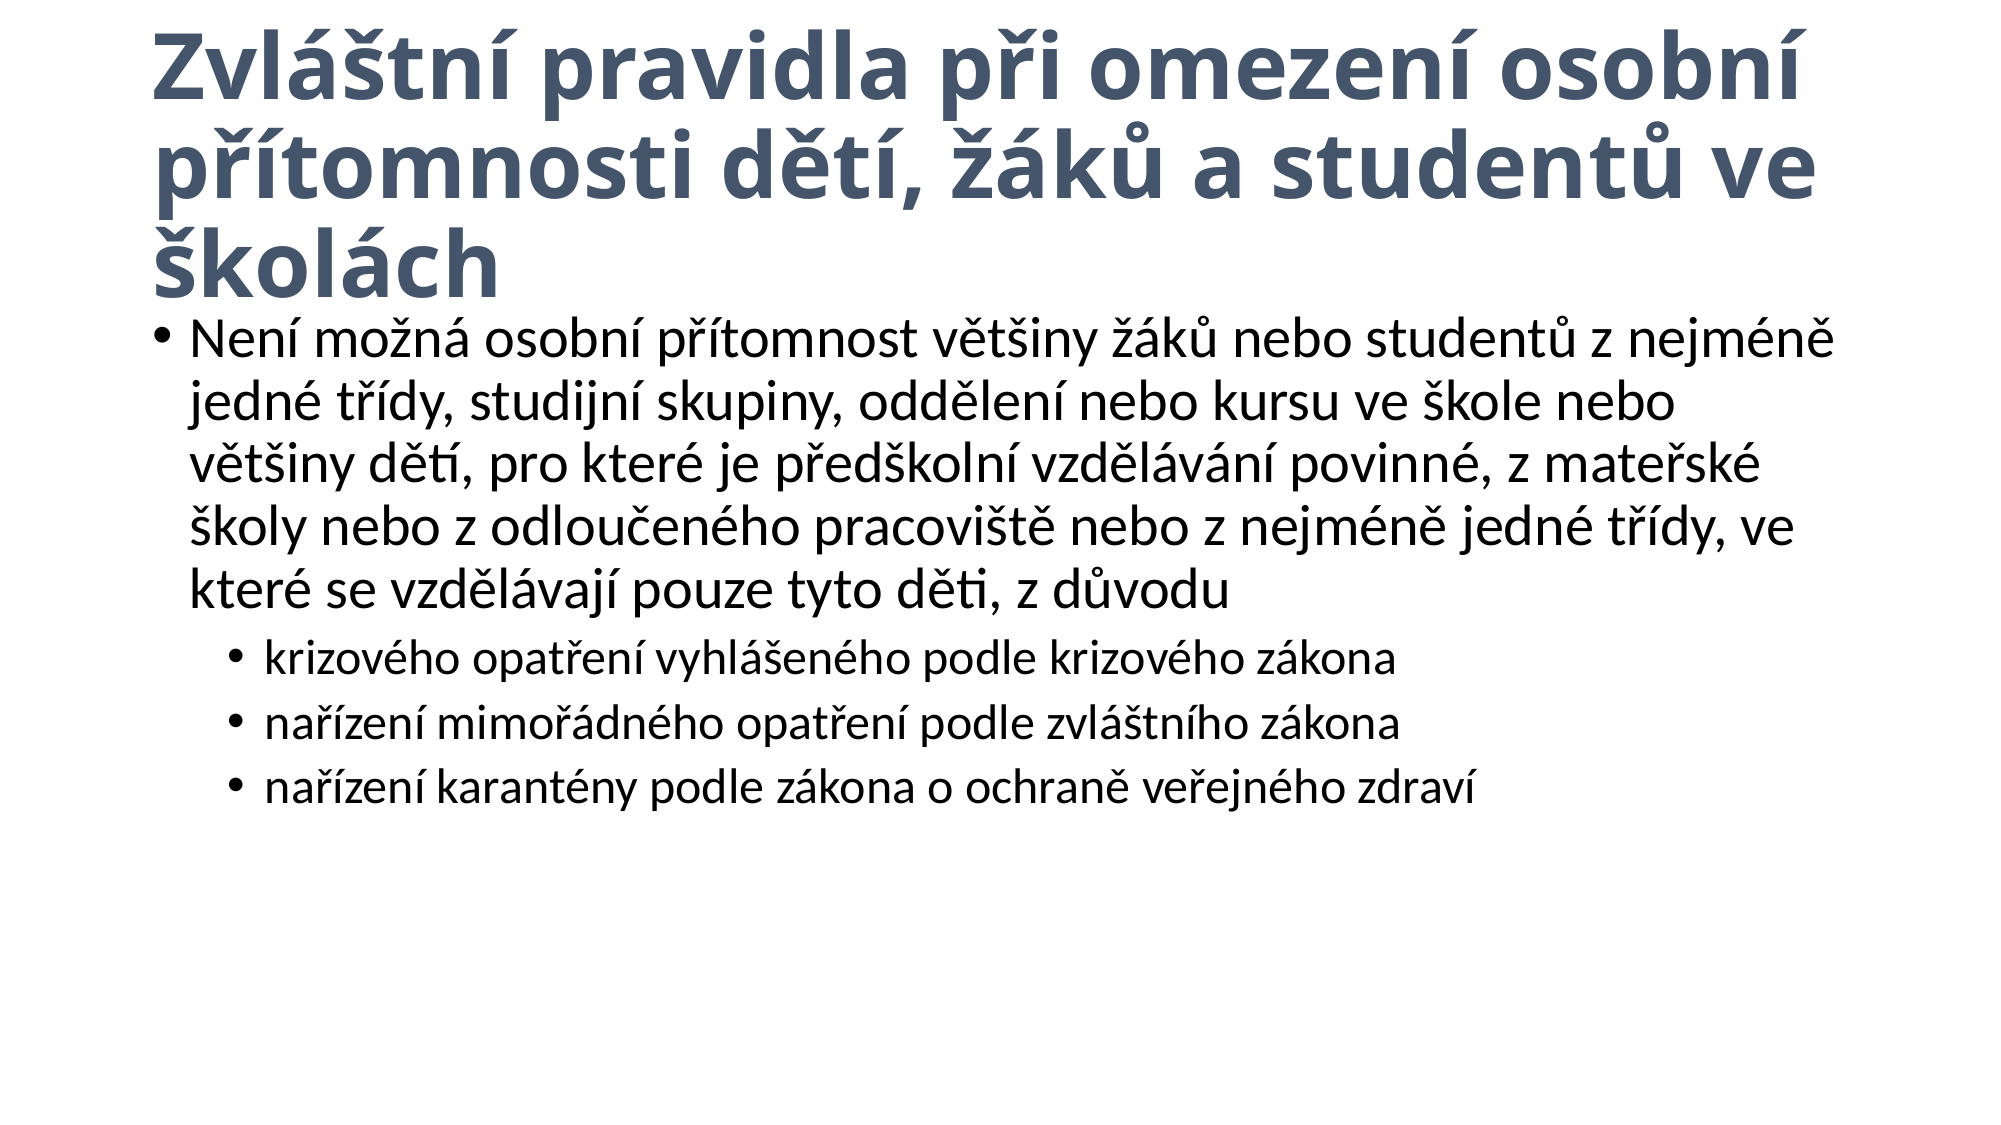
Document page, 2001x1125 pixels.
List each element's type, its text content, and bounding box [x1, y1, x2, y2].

list Není možná osobní přítomnost většiny žáků nebo studentů z nejméně jedné třídy, studijní skupiny, oddělení nebo kursu ve škole nebo většiny dětí, pro které je předškolní vzdělávání povinné, z mateřské školy nebo z odloučeného pracoviště nebo z nejméně jedné třídy, ve které se vzdělávají pouze tyto děti, z důvodu krizového opatření vyhlášeného podle krizového zákona nařízení mimořádného opatření podle zvláštního zákona nařízení karantény podle zákona o ochraně veřejného zdraví [137, 299, 1863, 1014]
title Zvláštní pravidla při omezení osobní přítomnosti dětí, žáků a studentů ve školách [137, 59, 1863, 278]
